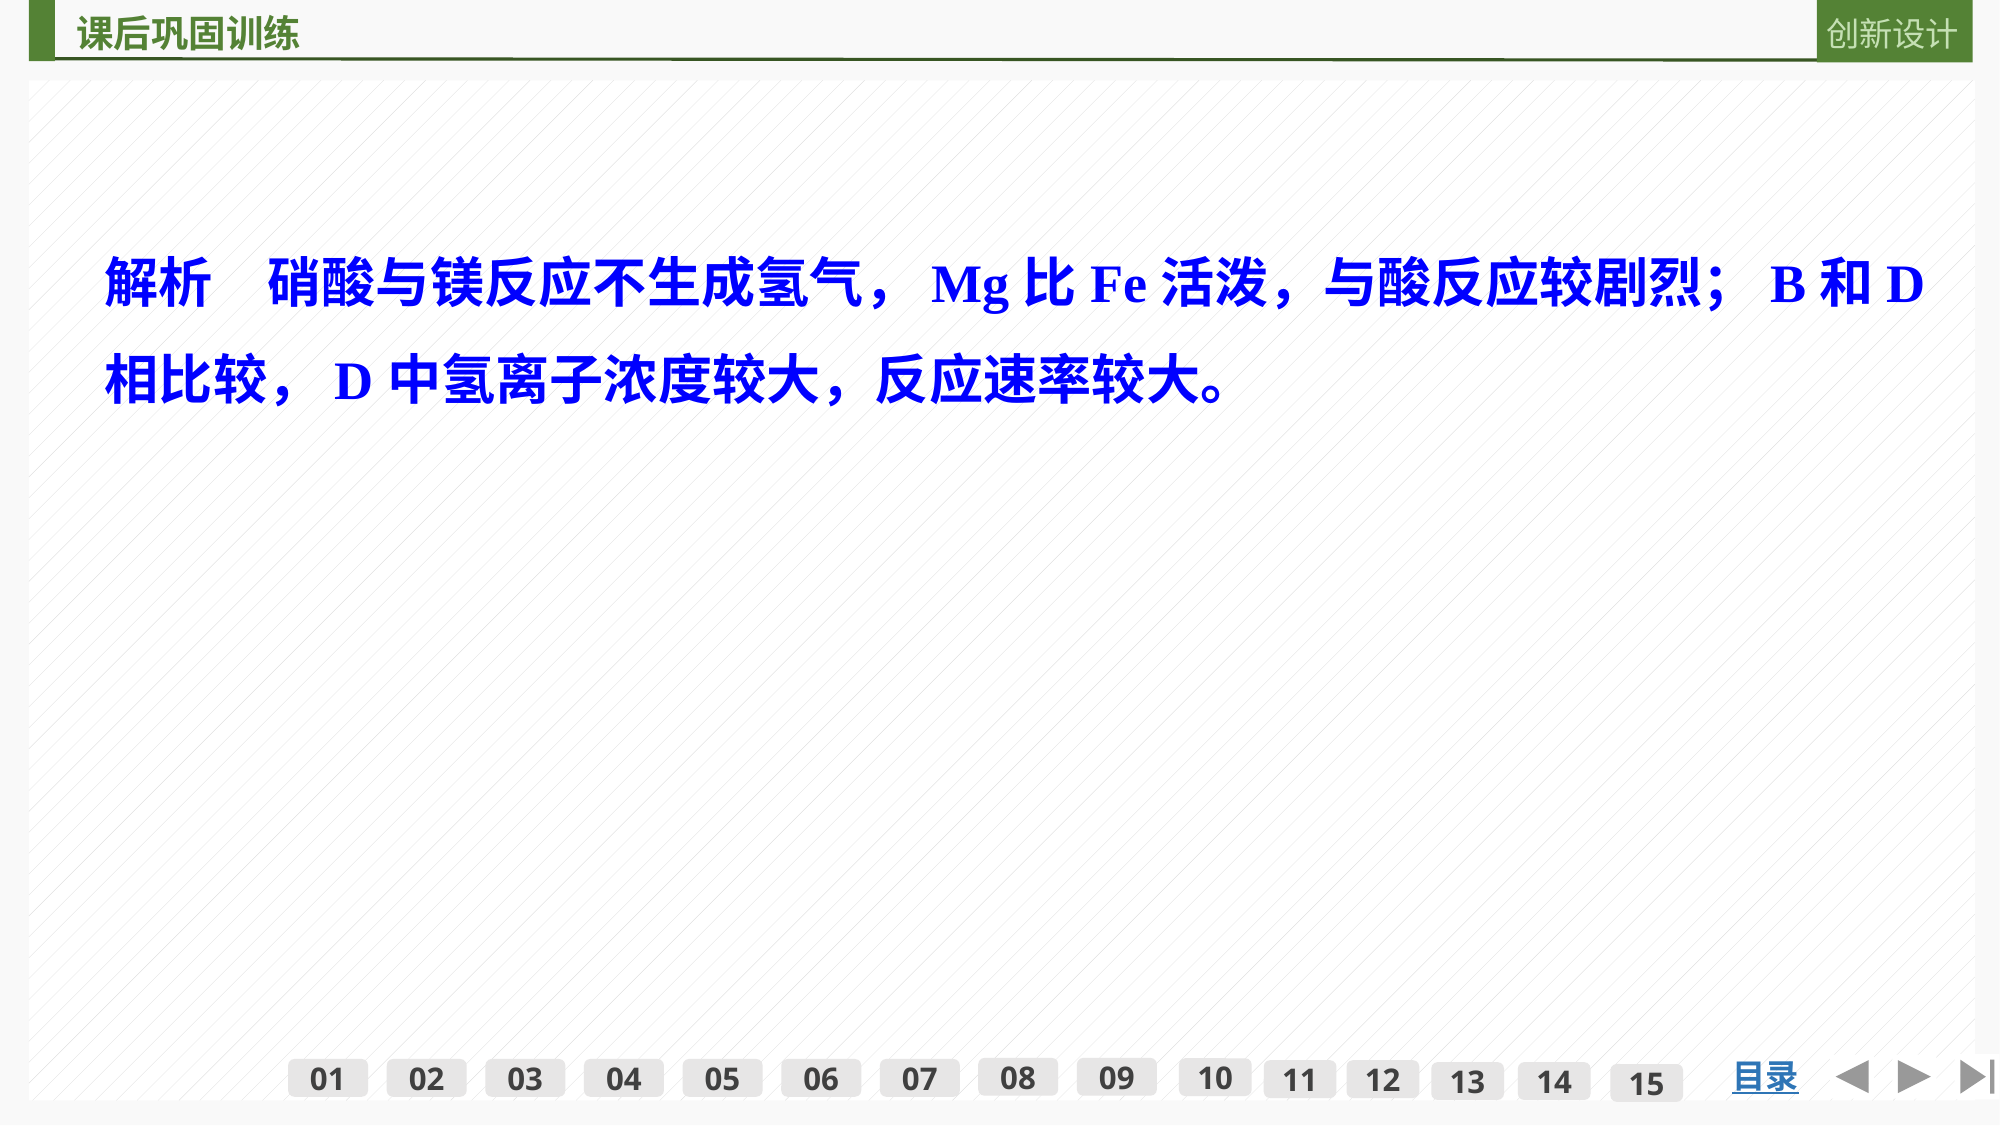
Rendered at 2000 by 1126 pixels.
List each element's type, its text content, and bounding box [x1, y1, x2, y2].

text_box 解析 硝酸与镁反应不生成氢气，Mg比Fe活泼，与酸反应较剧烈；B和D相比较，D中氢离子浓度较大，反应速率较大。 [84, 205, 1955, 421]
